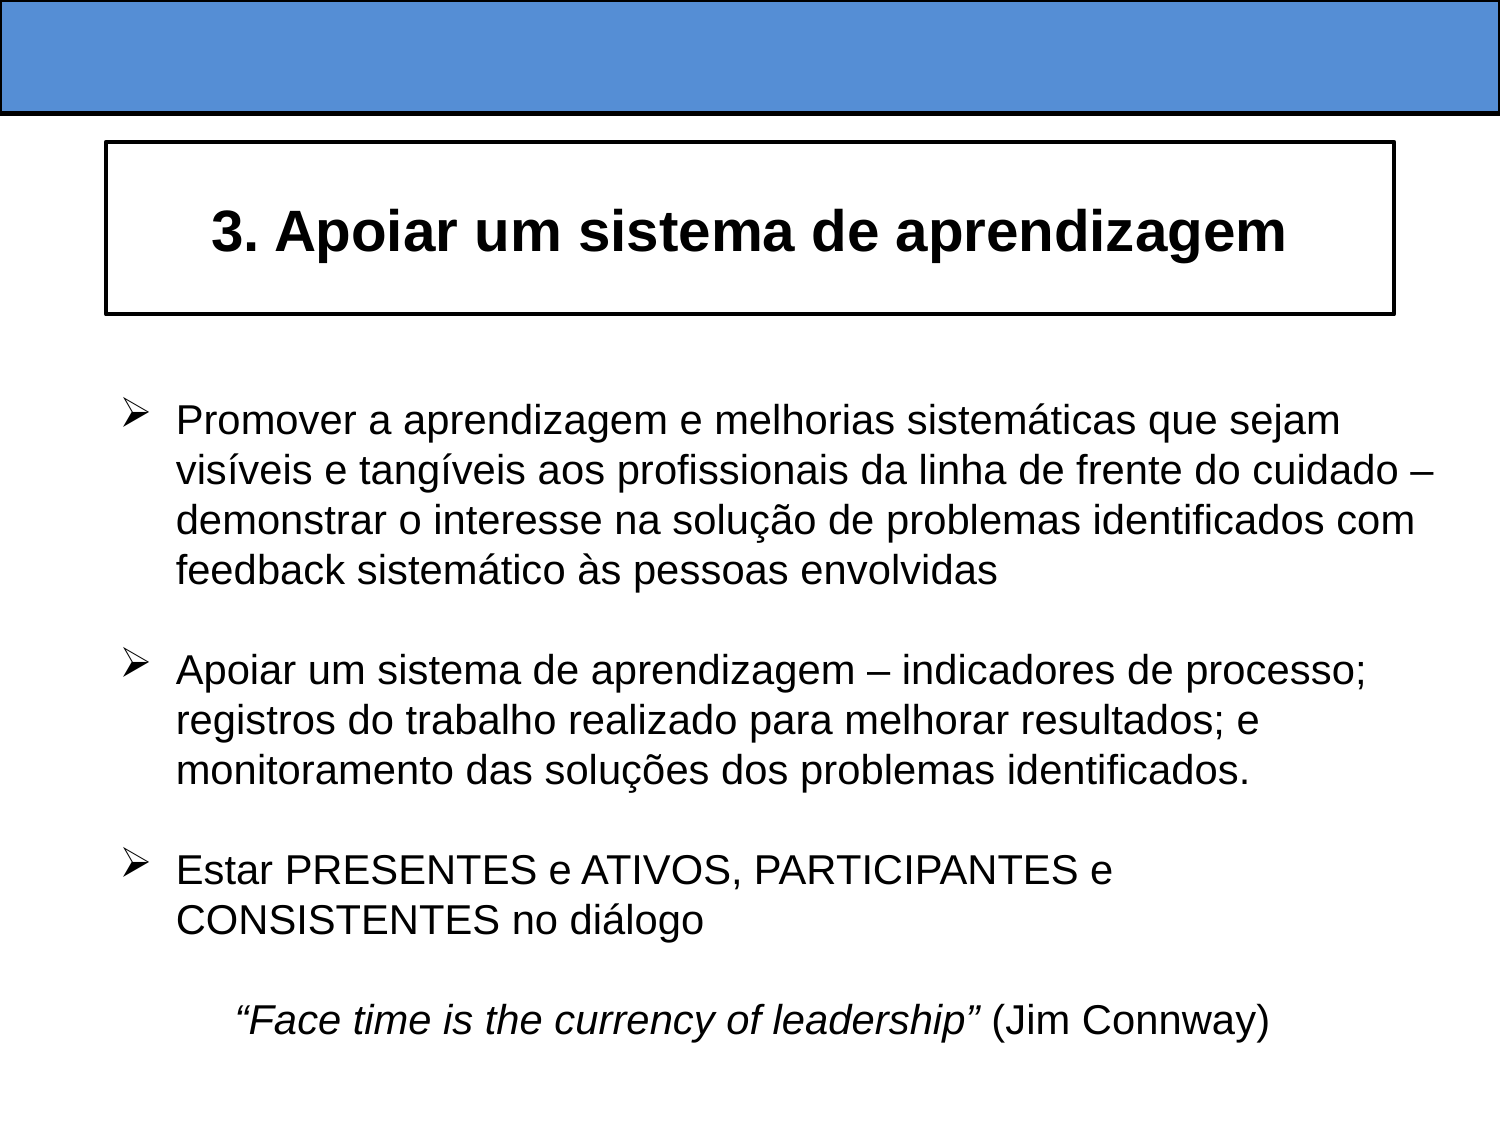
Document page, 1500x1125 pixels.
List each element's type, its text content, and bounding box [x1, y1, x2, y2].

text_box 3. Apoiar um sistema de aprendizagem [104, 140, 1396, 316]
text_box Promover a aprendizagem e melhorias sistemáticas que sejam visíveis e tangíveis aos profissionais da linha de frente do cuidado – demonstrar o interesse na solução de problemas identificados com feedback sistemático às pessoas envolvidas Apoiar um sistema de aprendizagem – indicadores de processo; registros do trabalho realizado para melhorar resultados; e monitoramento das soluções dos problemas identificados. Estar PRESENTES e ATIVOS, PARTICIPANTES e CONSISTENTES no diálogo “Face time is the currency of leadership” (Jim Connway) [104, 385, 1458, 1101]
text_box [0, 0, 1500, 116]
